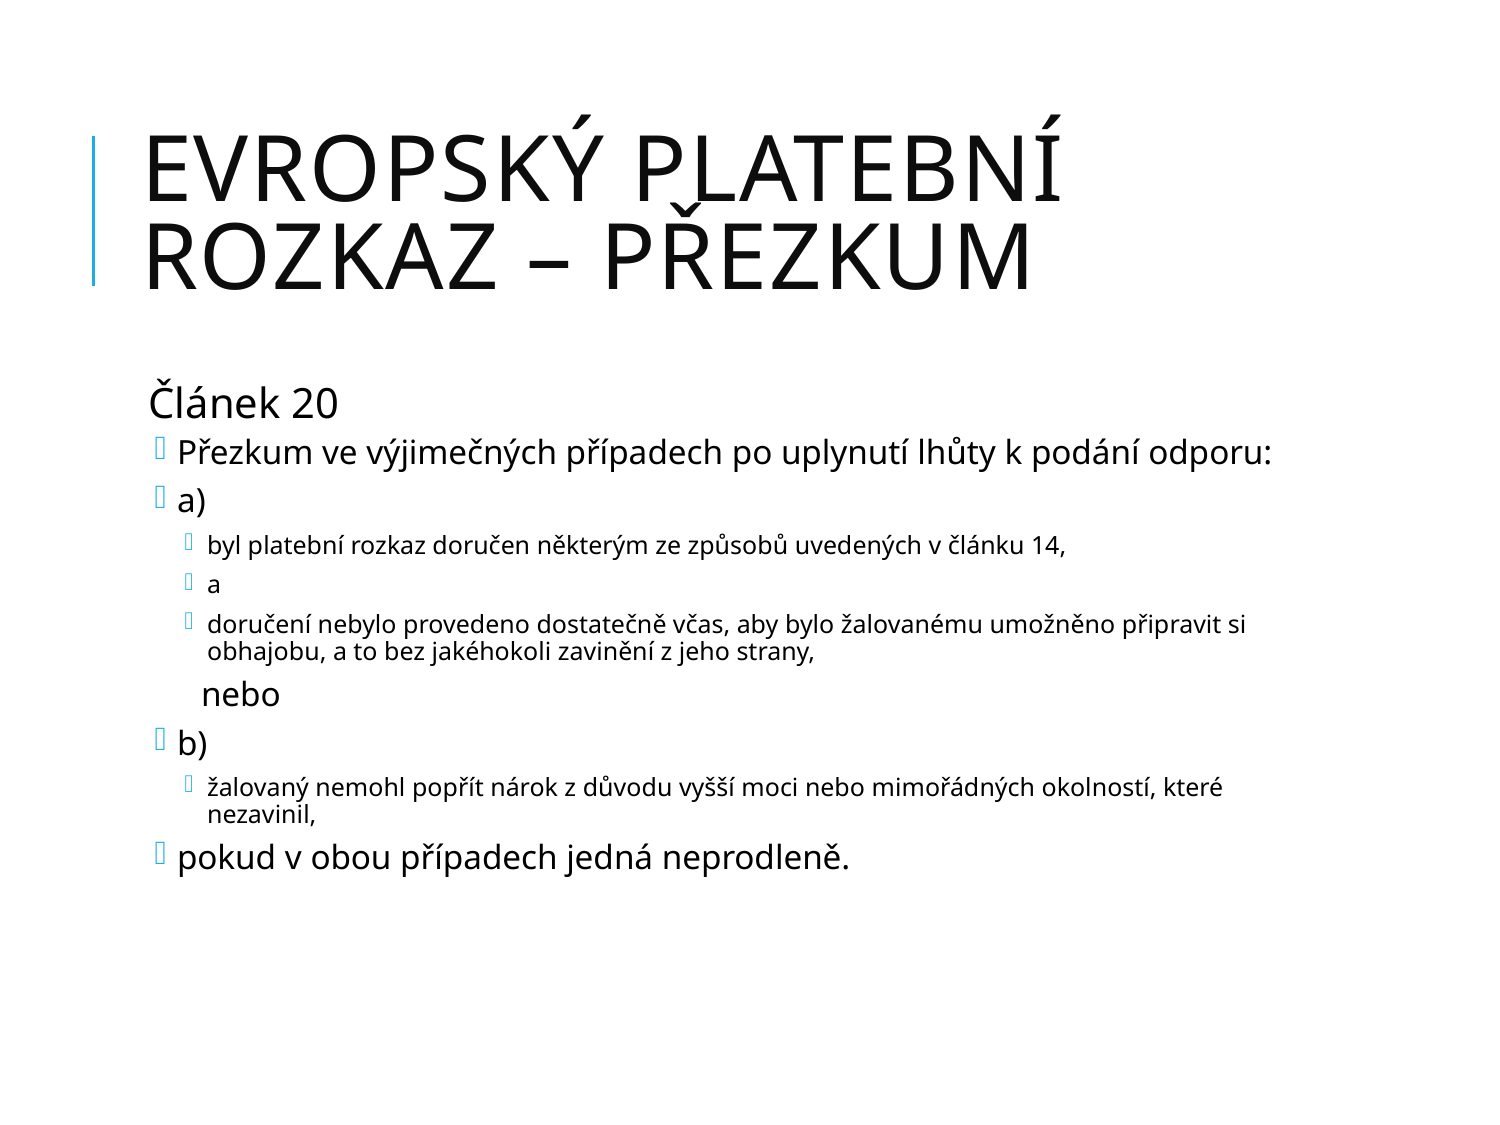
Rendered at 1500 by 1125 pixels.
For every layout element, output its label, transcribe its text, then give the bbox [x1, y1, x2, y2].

list Článek 20 Přezkum ve výjimečných případech po uplynutí lhůty k podání odporu: a) byl platební rozkaz doručen některým ze způsobů uvedených v článku 14, a doručení nebylo provedeno dostatečně včas, aby bylo žalovanému umožněno připravit si obhajobu, a to bez jakéhokoli zavinění z jeho strany, nebo b) žalovaný nemohl popřít nárok z důvodu vyšší moci nebo mimořádných okolností, které nezavinil, pokud v obou případech jedná neprodleně. [126, 375, 1322, 1035]
title Evropský platební rozkaz – přezkum [126, 96, 1322, 342]
